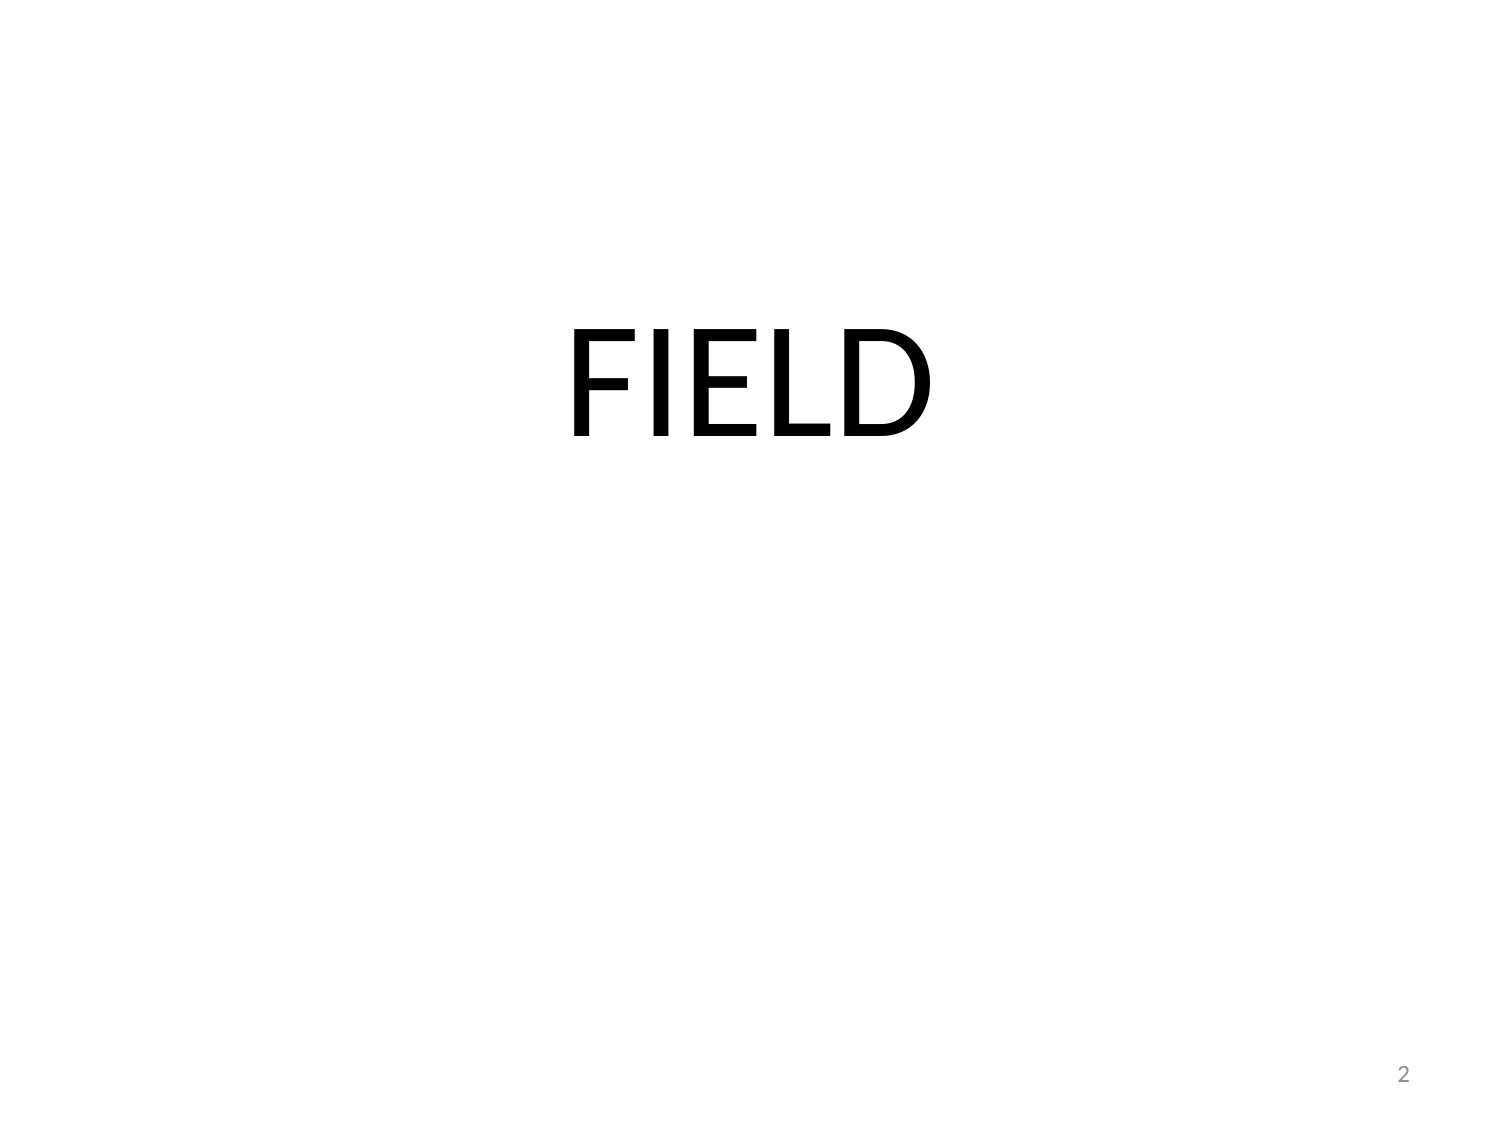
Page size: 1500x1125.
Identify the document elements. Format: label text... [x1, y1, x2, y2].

list FIELD [75, 262, 1425, 1005]
slide_number 2 [1074, 1042, 1425, 1103]
